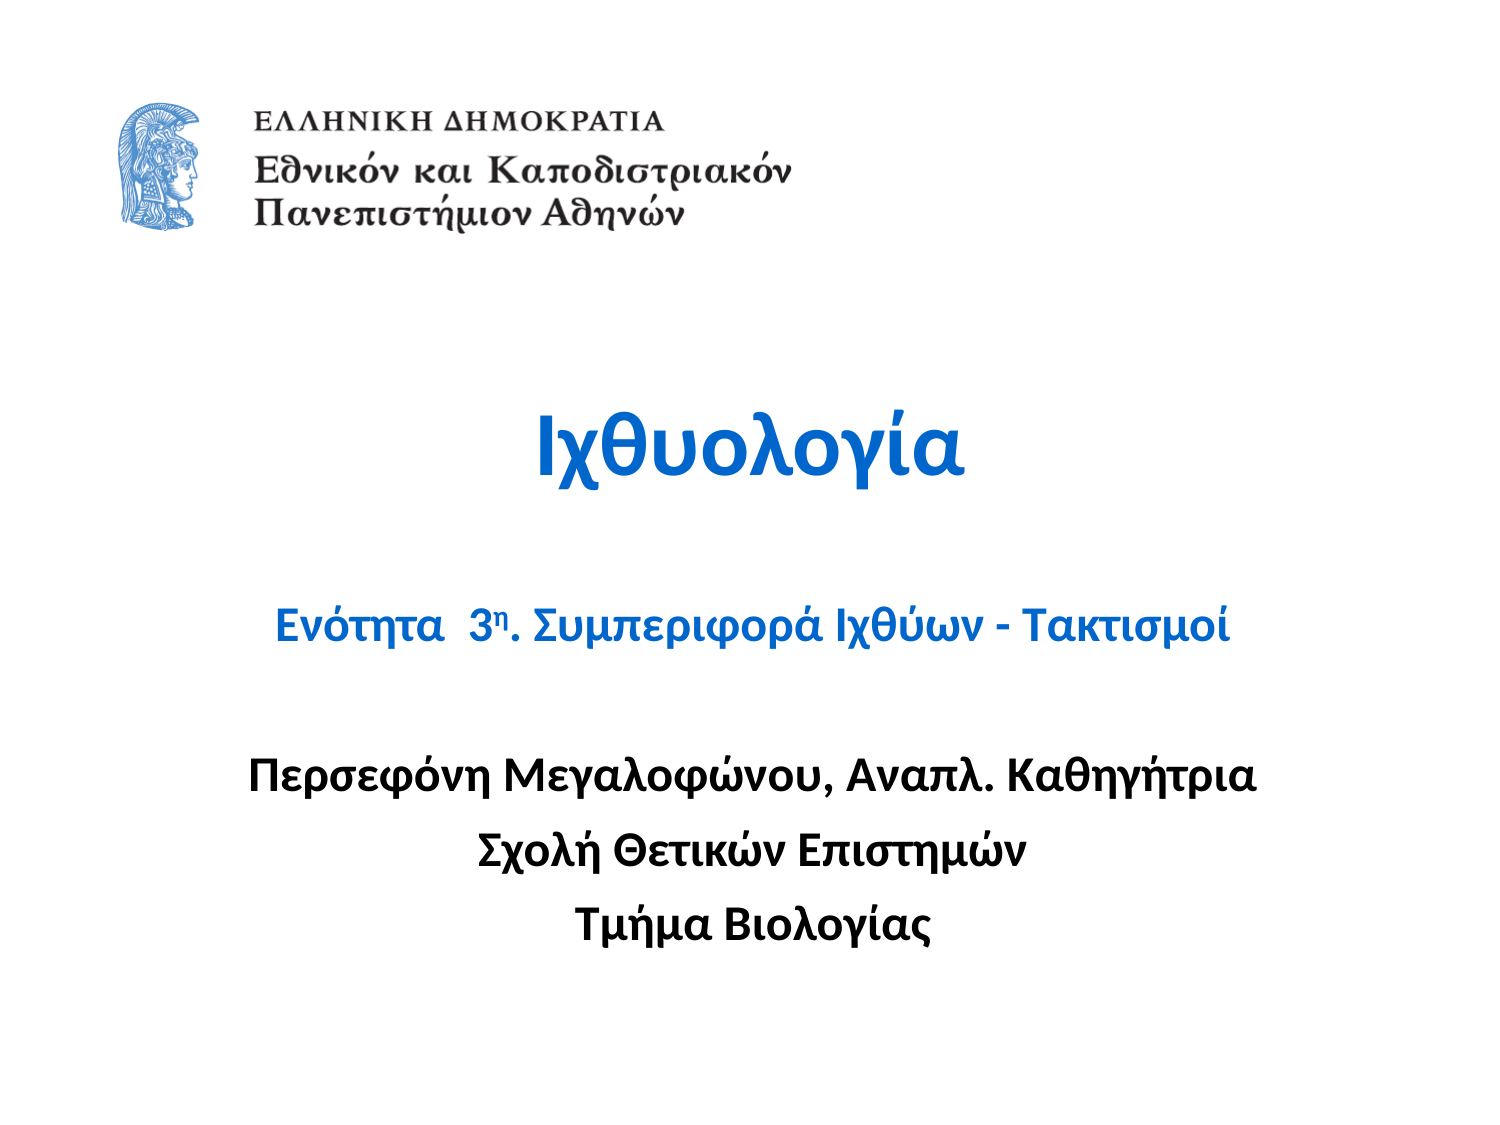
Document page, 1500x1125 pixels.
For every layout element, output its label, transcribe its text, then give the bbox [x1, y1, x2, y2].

subtitle Ενότητα 3η. Συμπεριφορά Ιχθύων - Τακτισμοί Περσεφόνη Μεγαλοφώνου, Αναπλ. Καθηγήτρια Σχολή Θετικών Επιστημών Τμήμα Βιολογίας [187, 590, 1319, 1036]
title Ιχθυολογία [112, 270, 1388, 504]
picture [112, 101, 793, 236]
